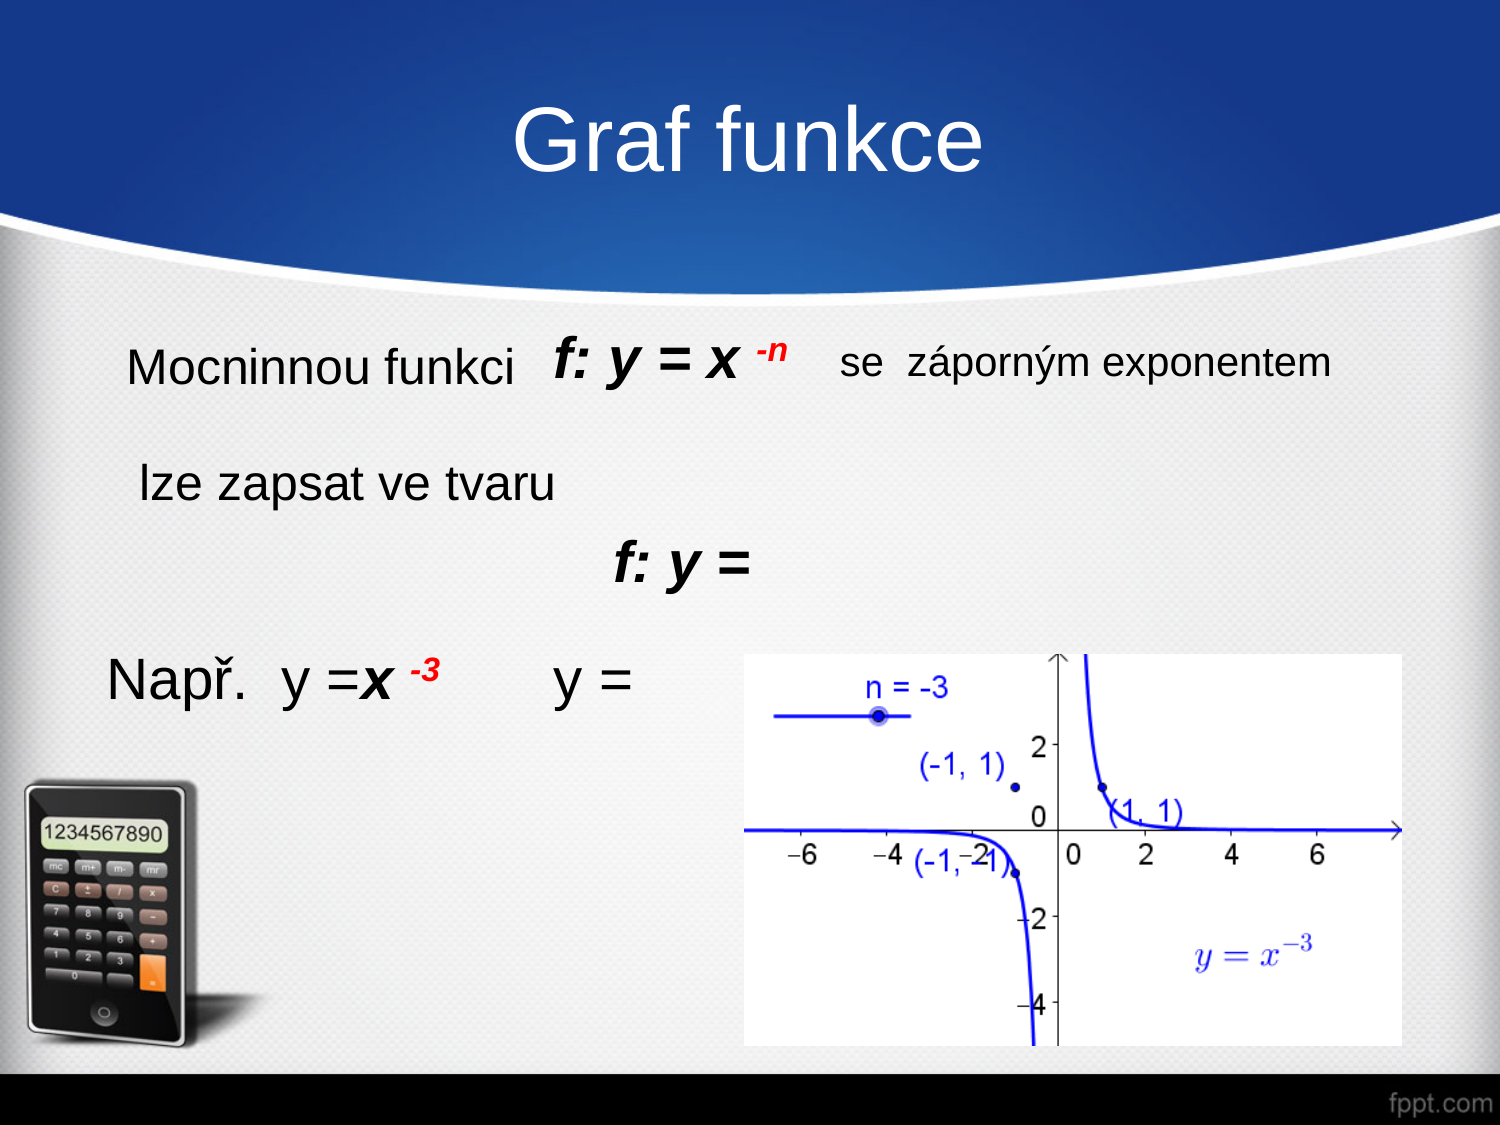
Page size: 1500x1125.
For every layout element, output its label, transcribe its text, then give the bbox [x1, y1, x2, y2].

title Graf funkce [73, 54, 1424, 216]
text_box lze zapsat ve tvaru [110, 442, 586, 518]
text_box f: y = x -n [534, 313, 807, 403]
text_box Mocninnou funkci [97, 327, 531, 402]
picture [0, 0, 1500, 1125]
text_box se záporným exponentem [744, 327, 1486, 392]
